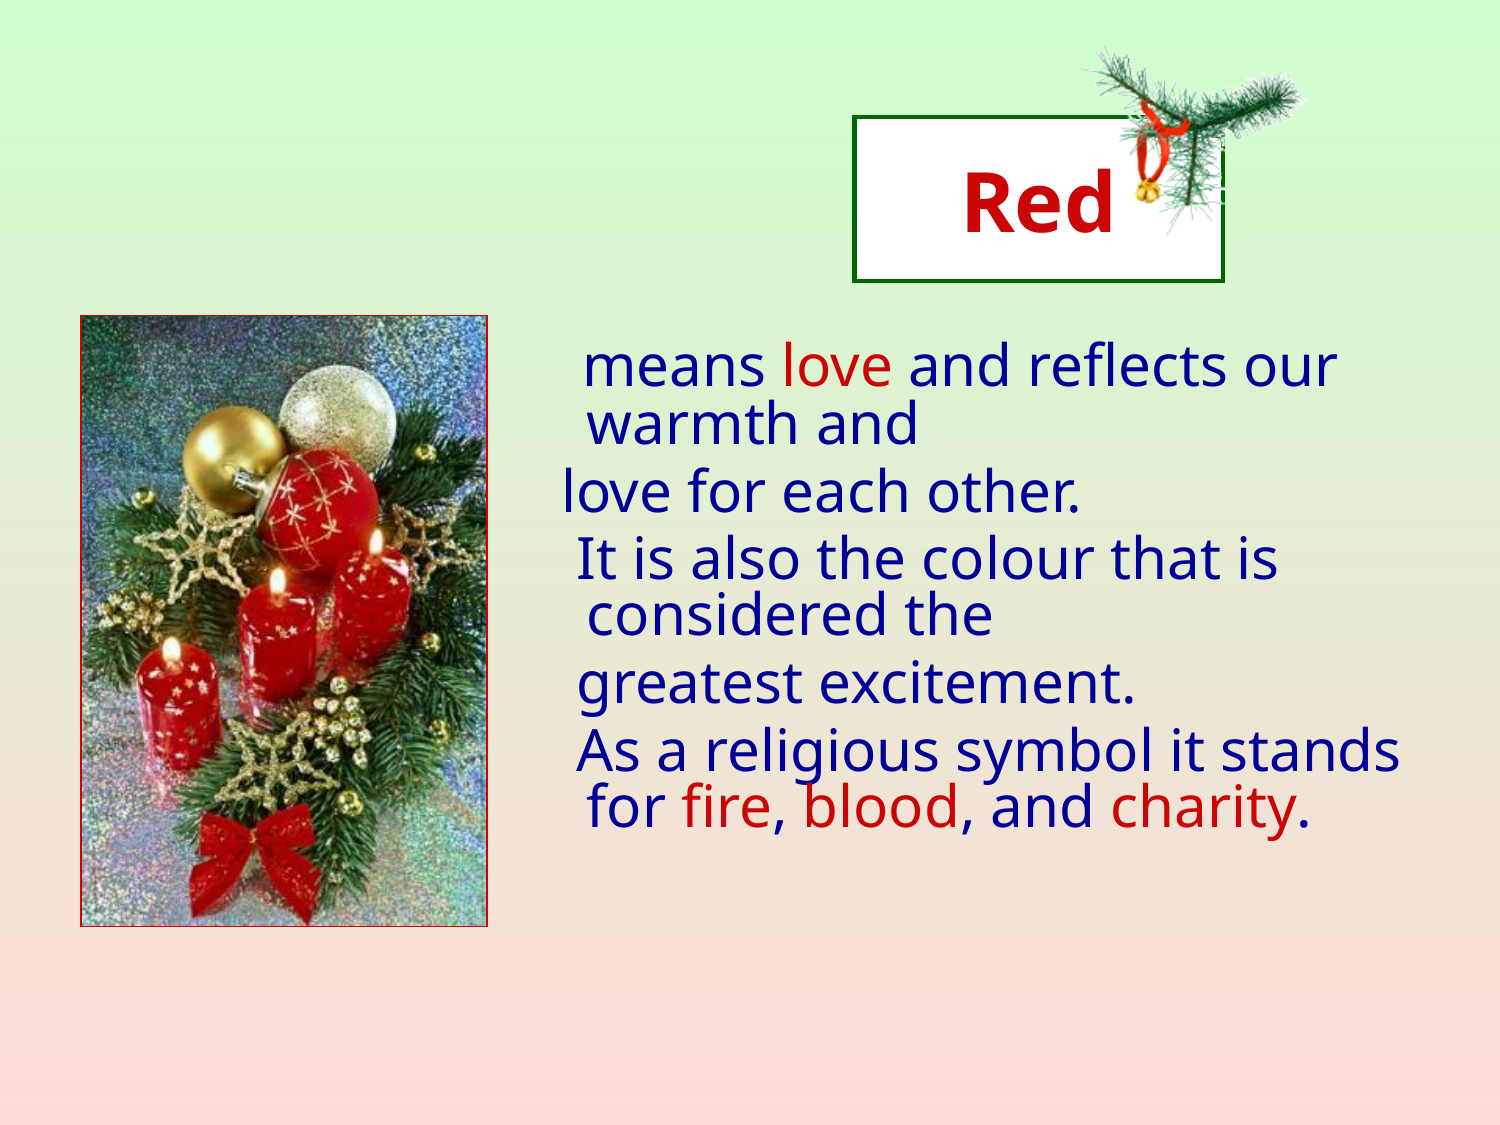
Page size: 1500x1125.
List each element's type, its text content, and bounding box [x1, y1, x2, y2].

list means love and reflects our warmth and love for each other. It is also the colour that is considered the greatest excitement. As a religious symbol it stands for fire, blood, and charity. [515, 327, 1454, 973]
picture [1077, 46, 1308, 237]
title Red [853, 116, 1224, 282]
picture [81, 316, 487, 927]
